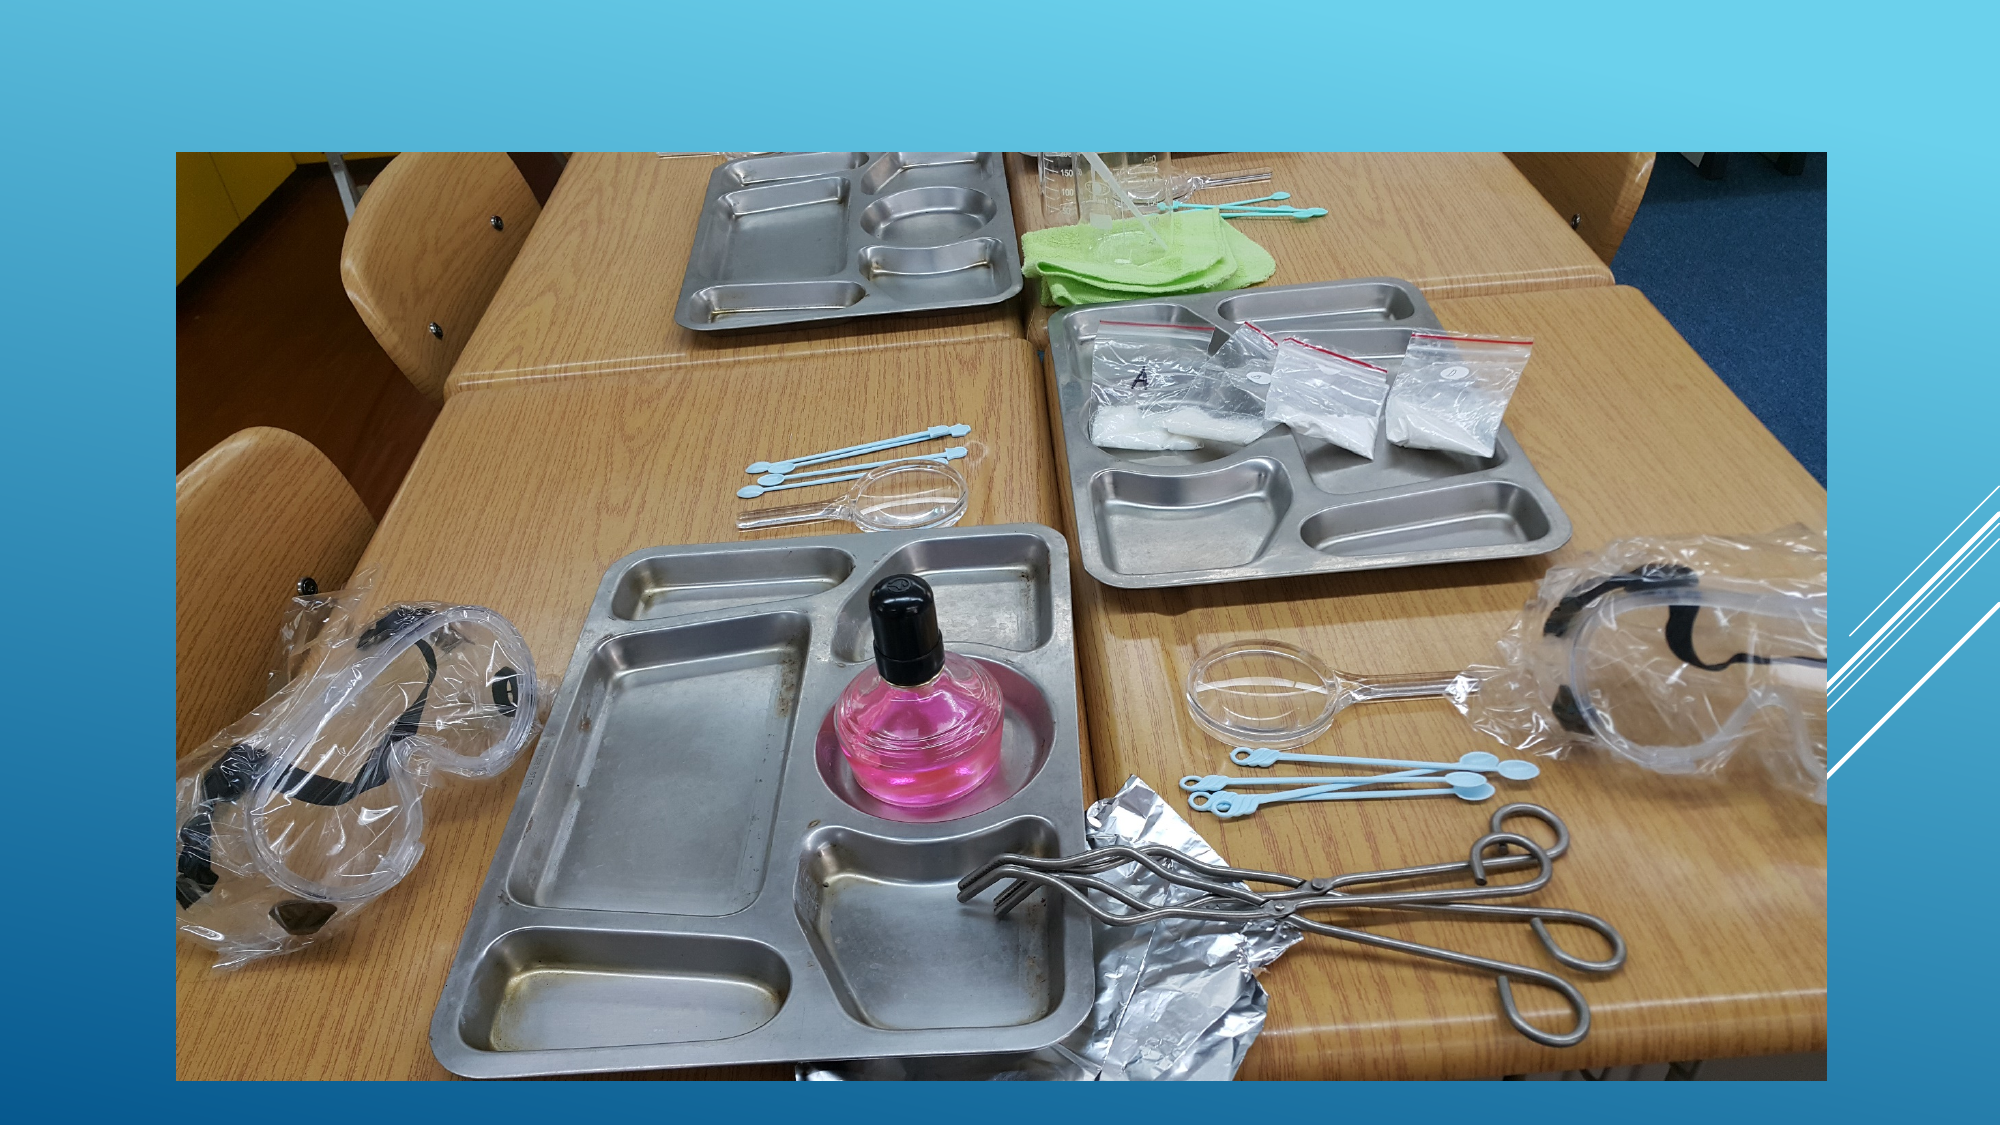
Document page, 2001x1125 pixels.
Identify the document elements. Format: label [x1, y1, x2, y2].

picture [175, 151, 1827, 1081]
